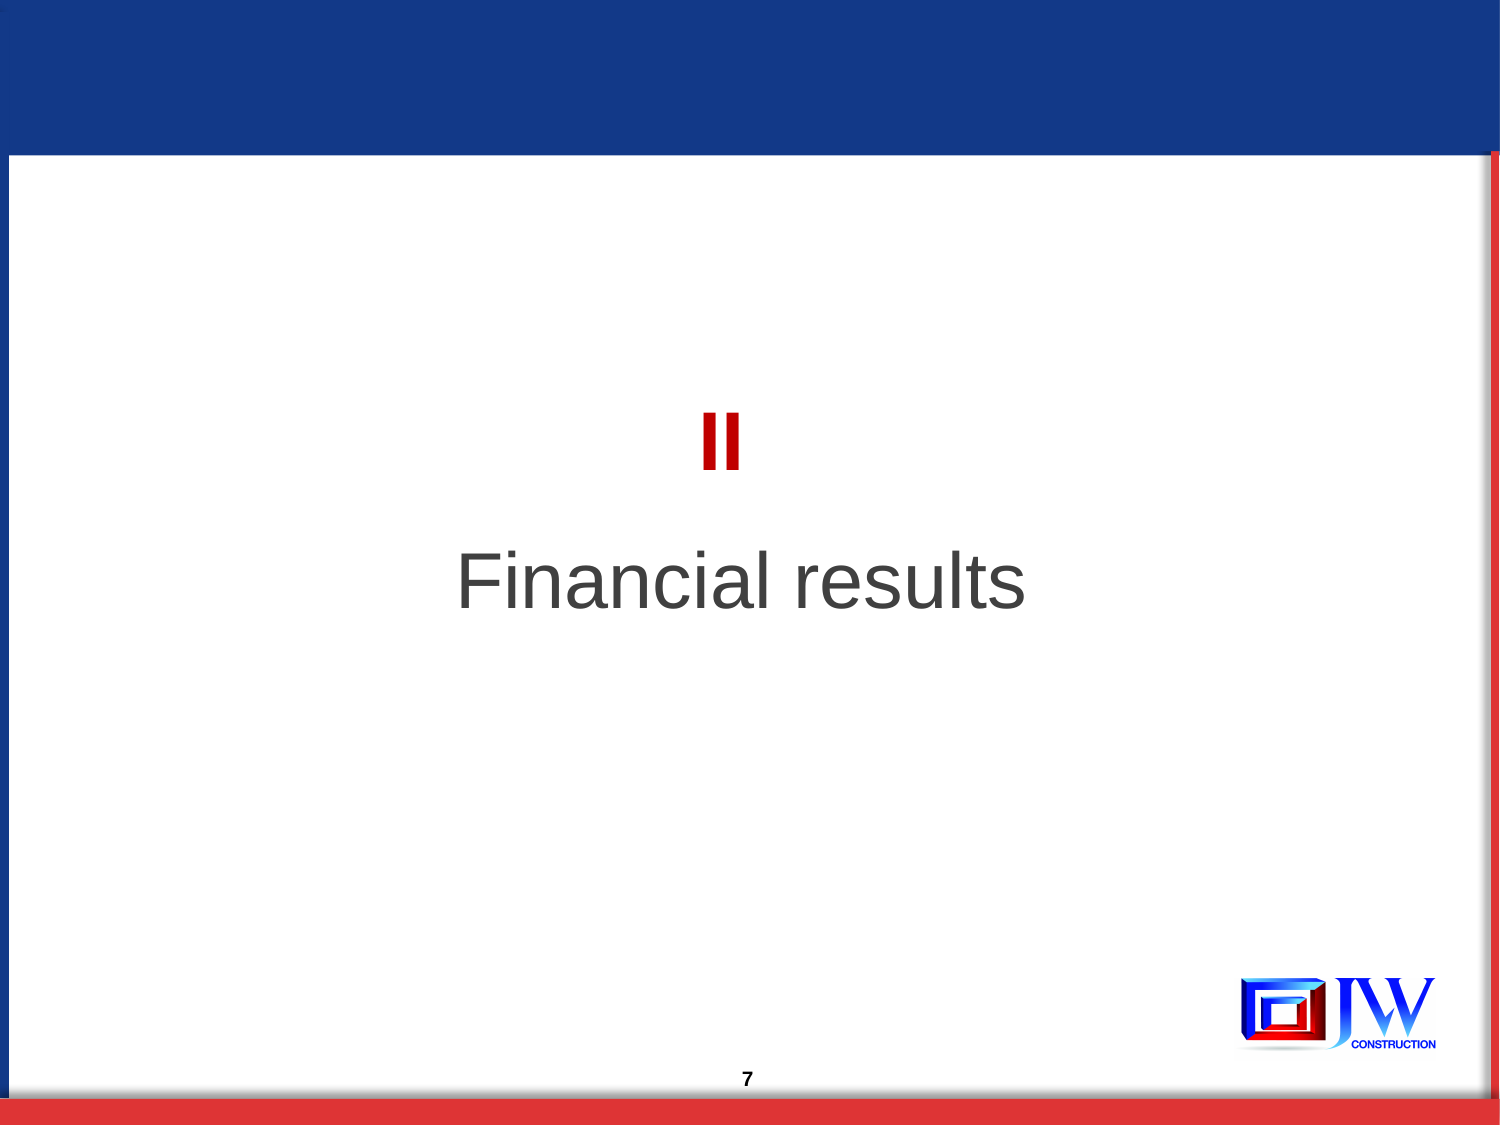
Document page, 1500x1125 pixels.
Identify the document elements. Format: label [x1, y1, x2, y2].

text_box [0, 0, 1500, 1125]
picture [1234, 978, 1436, 1061]
